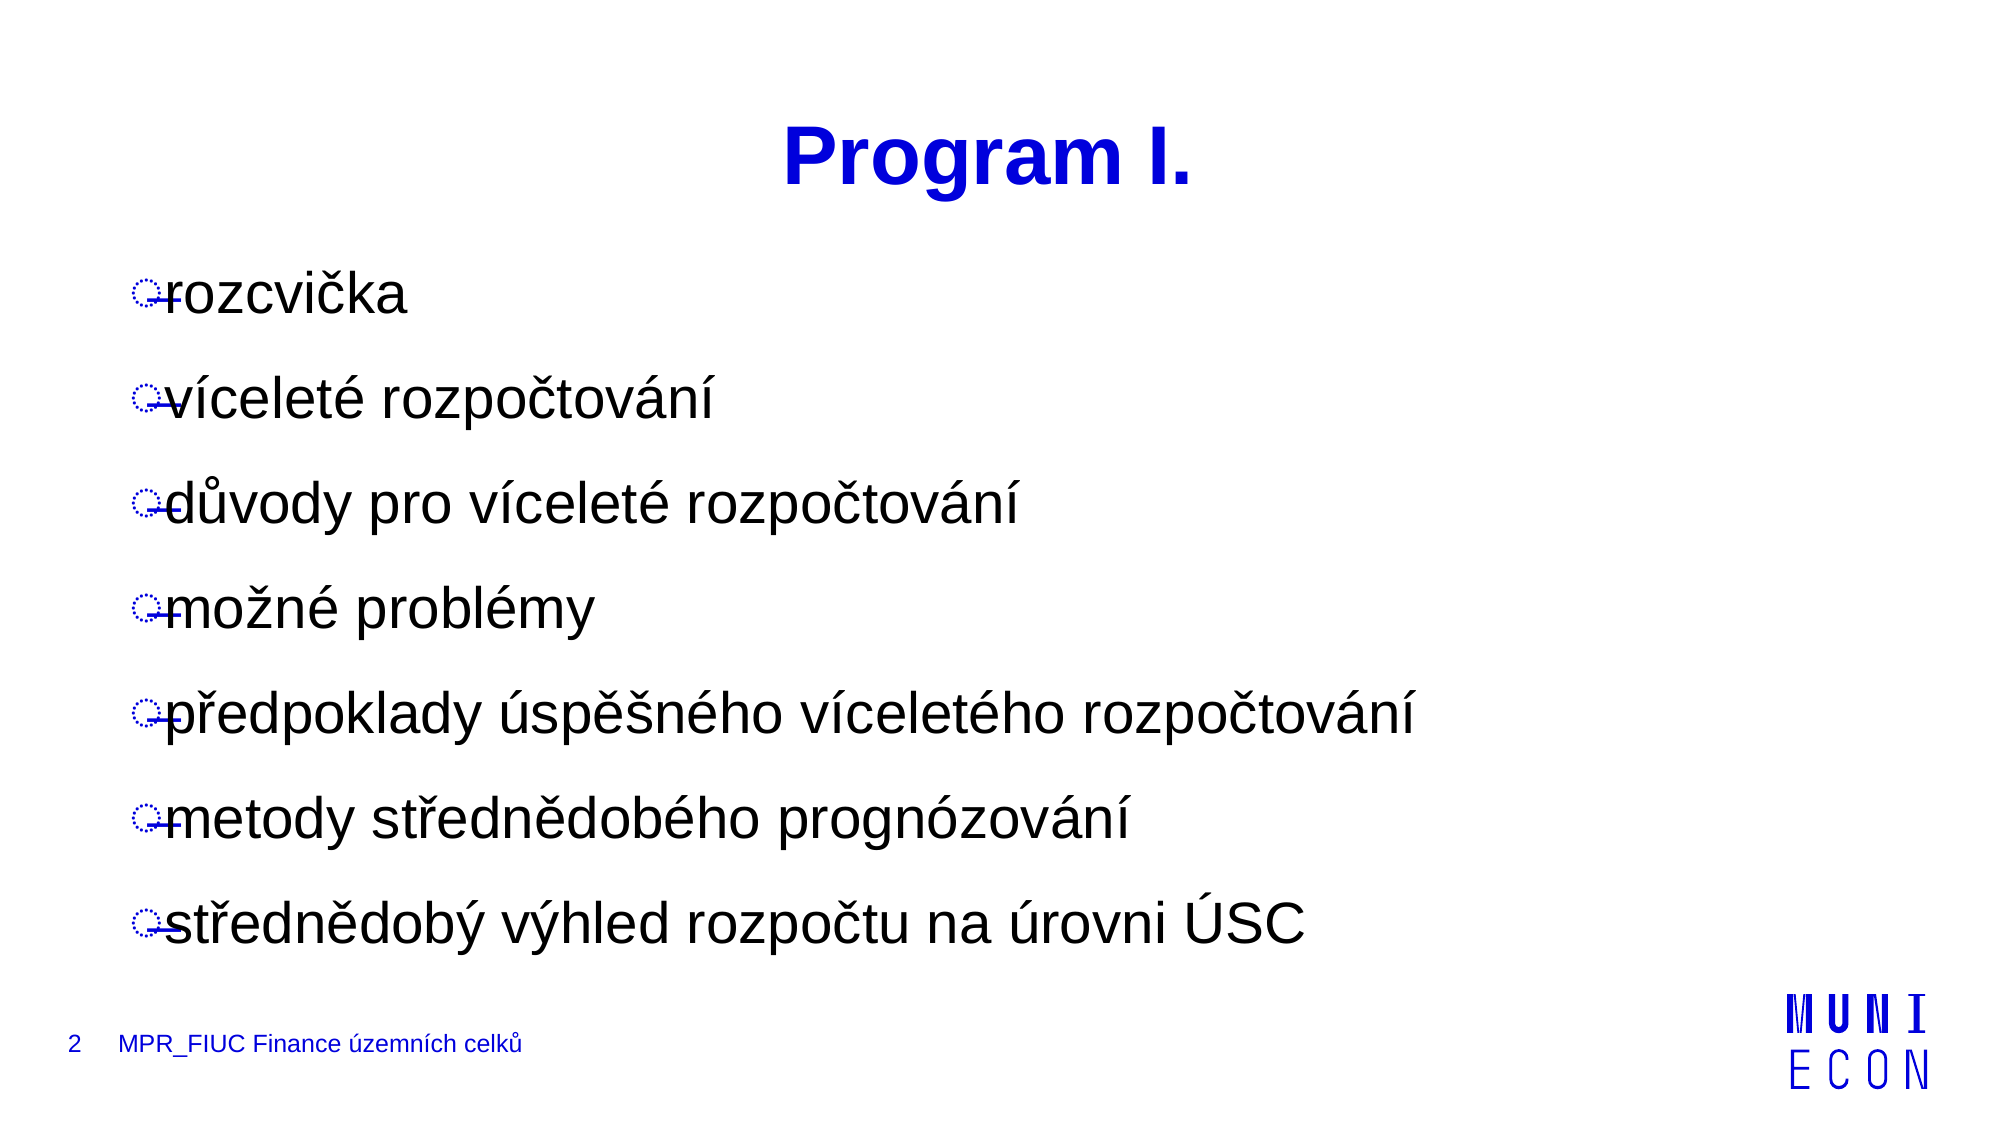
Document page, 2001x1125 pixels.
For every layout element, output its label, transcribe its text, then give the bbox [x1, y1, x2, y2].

footer MPR_FIUC Finance územních celků [118, 1021, 1418, 1063]
slide_number 2 [67, 1021, 110, 1063]
list rozcvička víceleté rozpočtování důvody pro víceleté rozpočtování možné problémy předpoklady úspěšného víceletého rozpočtování metody střednědobého prognózování střednědobý výhled rozpočtu na úrovni ÚSC [118, 220, 1883, 1004]
title Program I. [118, 118, 1883, 193]
